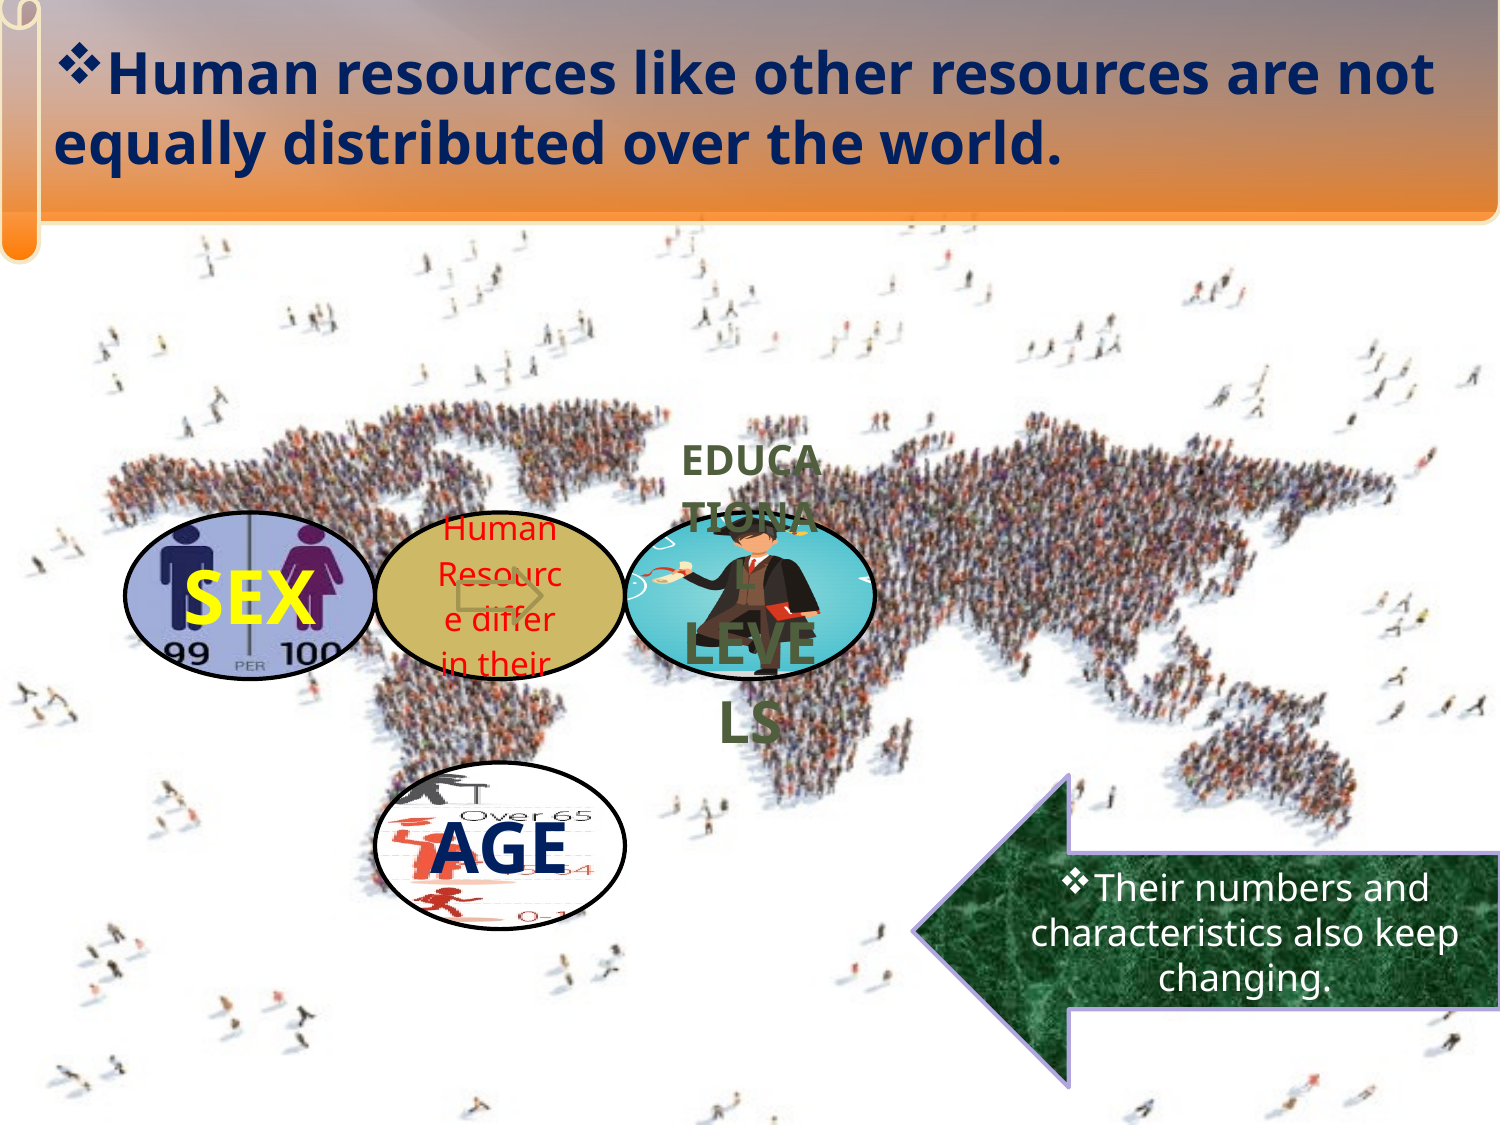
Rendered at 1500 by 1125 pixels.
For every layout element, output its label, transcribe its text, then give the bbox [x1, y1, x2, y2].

picture [0, 212, 1500, 1125]
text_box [0, 262, 1001, 930]
text_box Human resources like other resources are not equally distributed over the world. [0, 0, 1500, 212]
